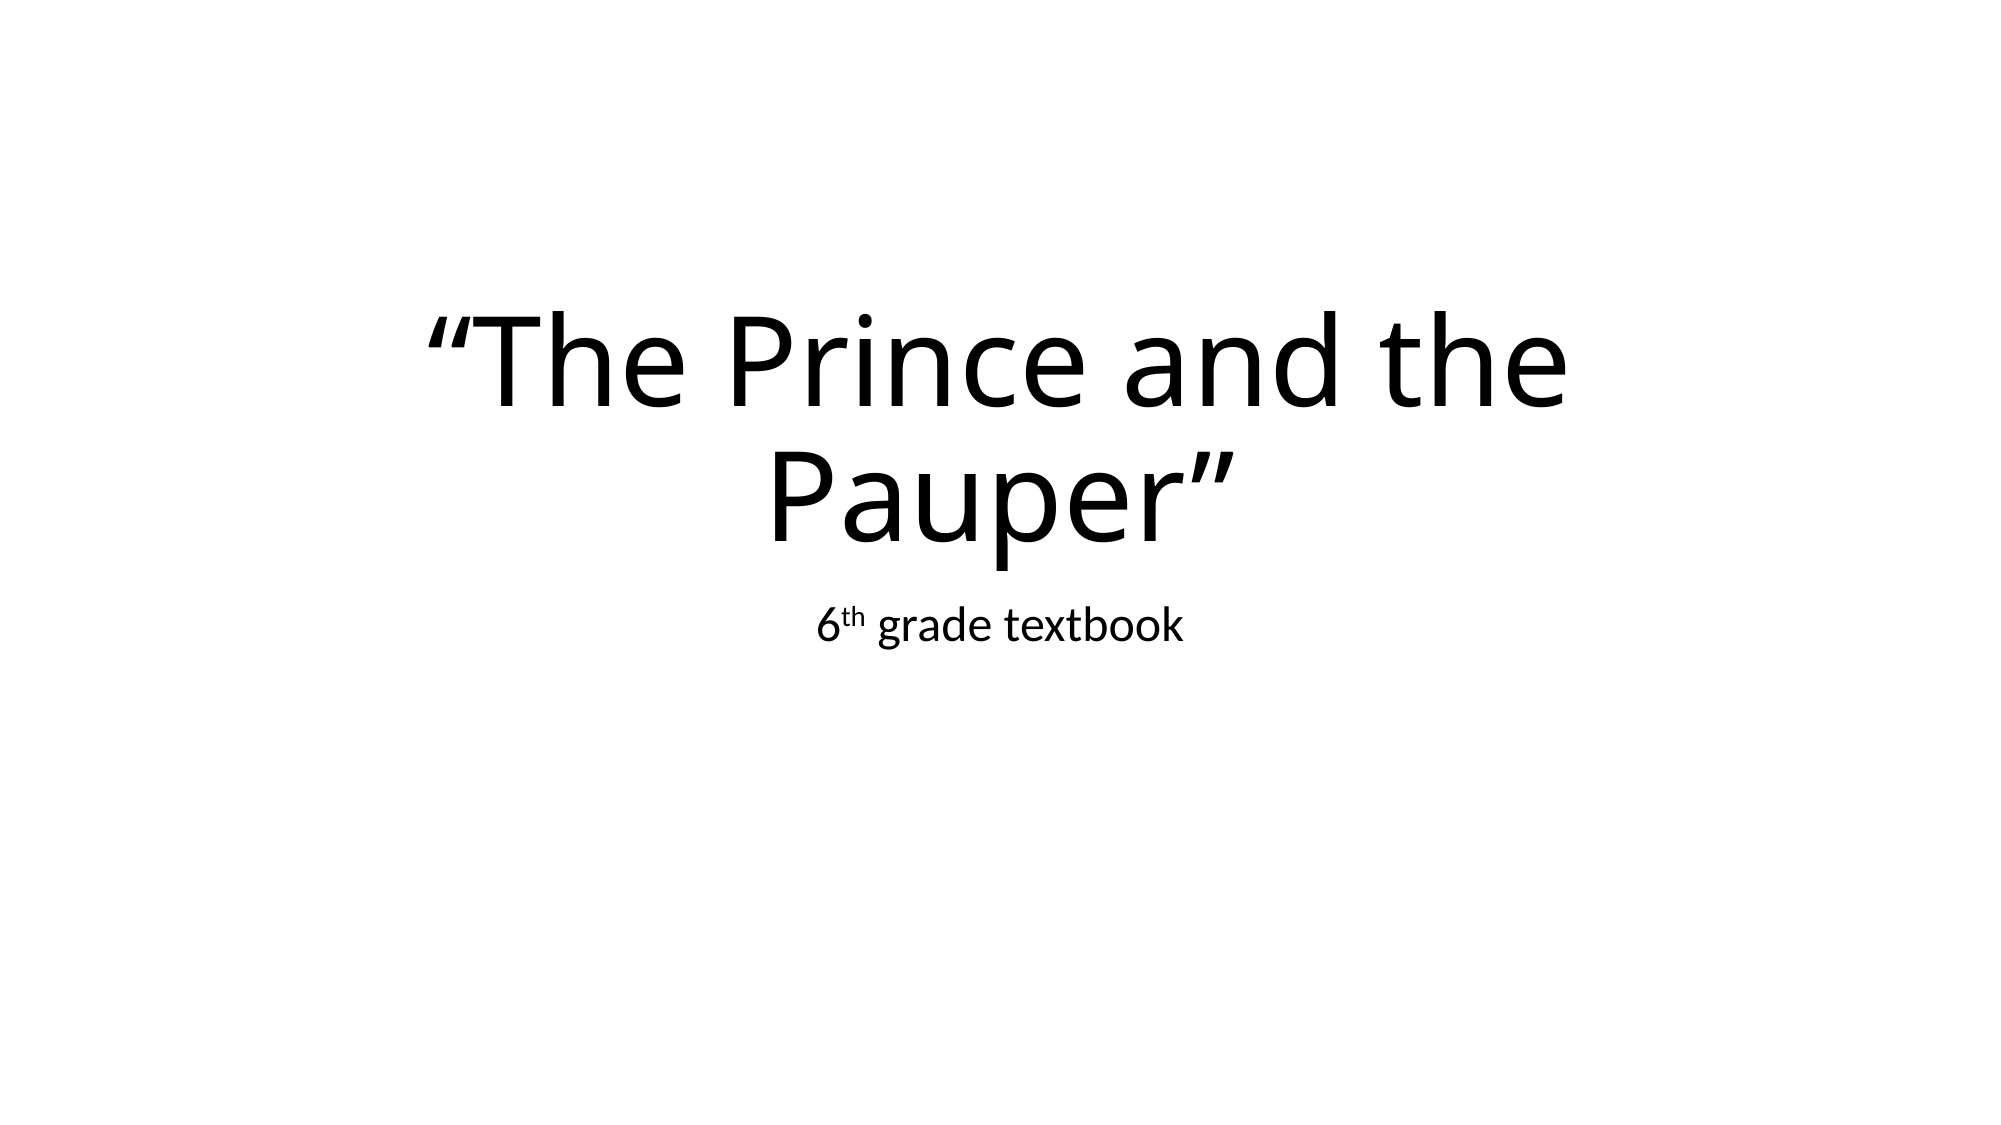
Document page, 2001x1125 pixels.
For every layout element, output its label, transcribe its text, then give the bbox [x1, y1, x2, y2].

subtitle 6th grade textbook [249, 590, 1750, 863]
title “The Prince and the Pauper” [249, 184, 1750, 576]
